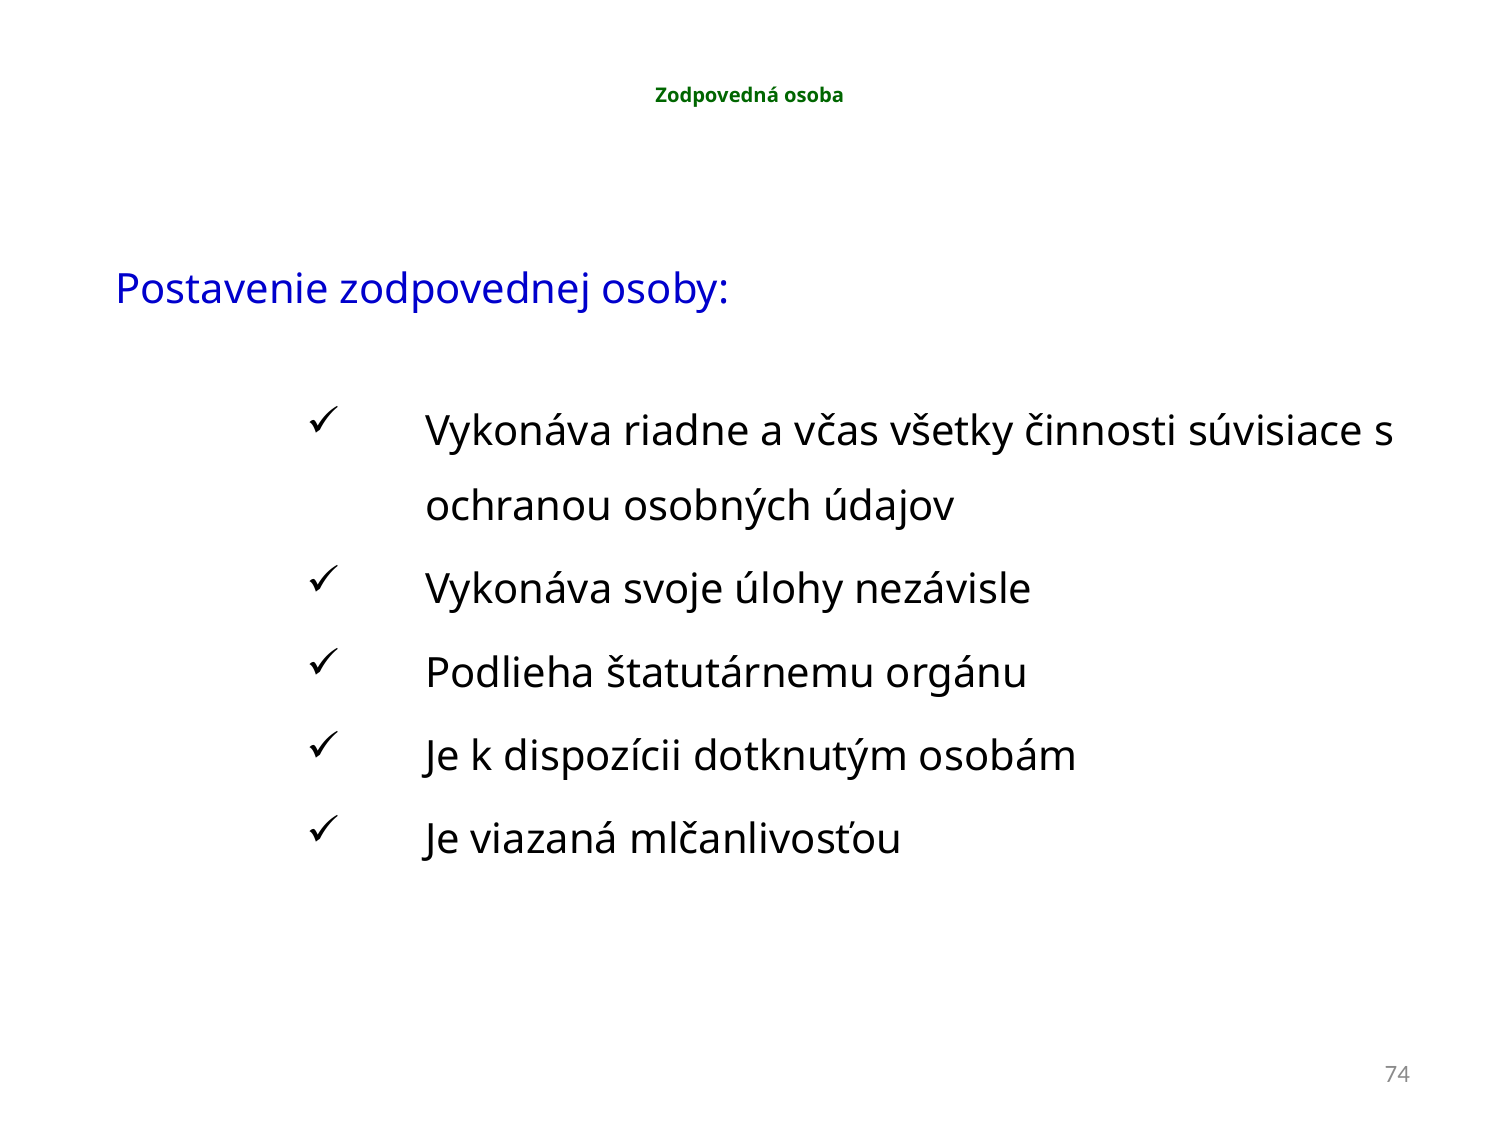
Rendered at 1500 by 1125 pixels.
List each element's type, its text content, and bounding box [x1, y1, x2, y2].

title Zodpovedná osoba [75, 45, 1425, 149]
list Postavenie zodpovednej osoby: Vykonáva riadne a včas všetky činnosti súvisiace s ochranou osobných údajov Vykonáva svoje úlohy nezávisle Podlieha štatutárnemu orgánu Je k dispozícii dotknutým osobám Je viazaná mlčanlivosťou [100, 196, 1451, 1059]
slide_number 74 [1074, 1042, 1425, 1103]
